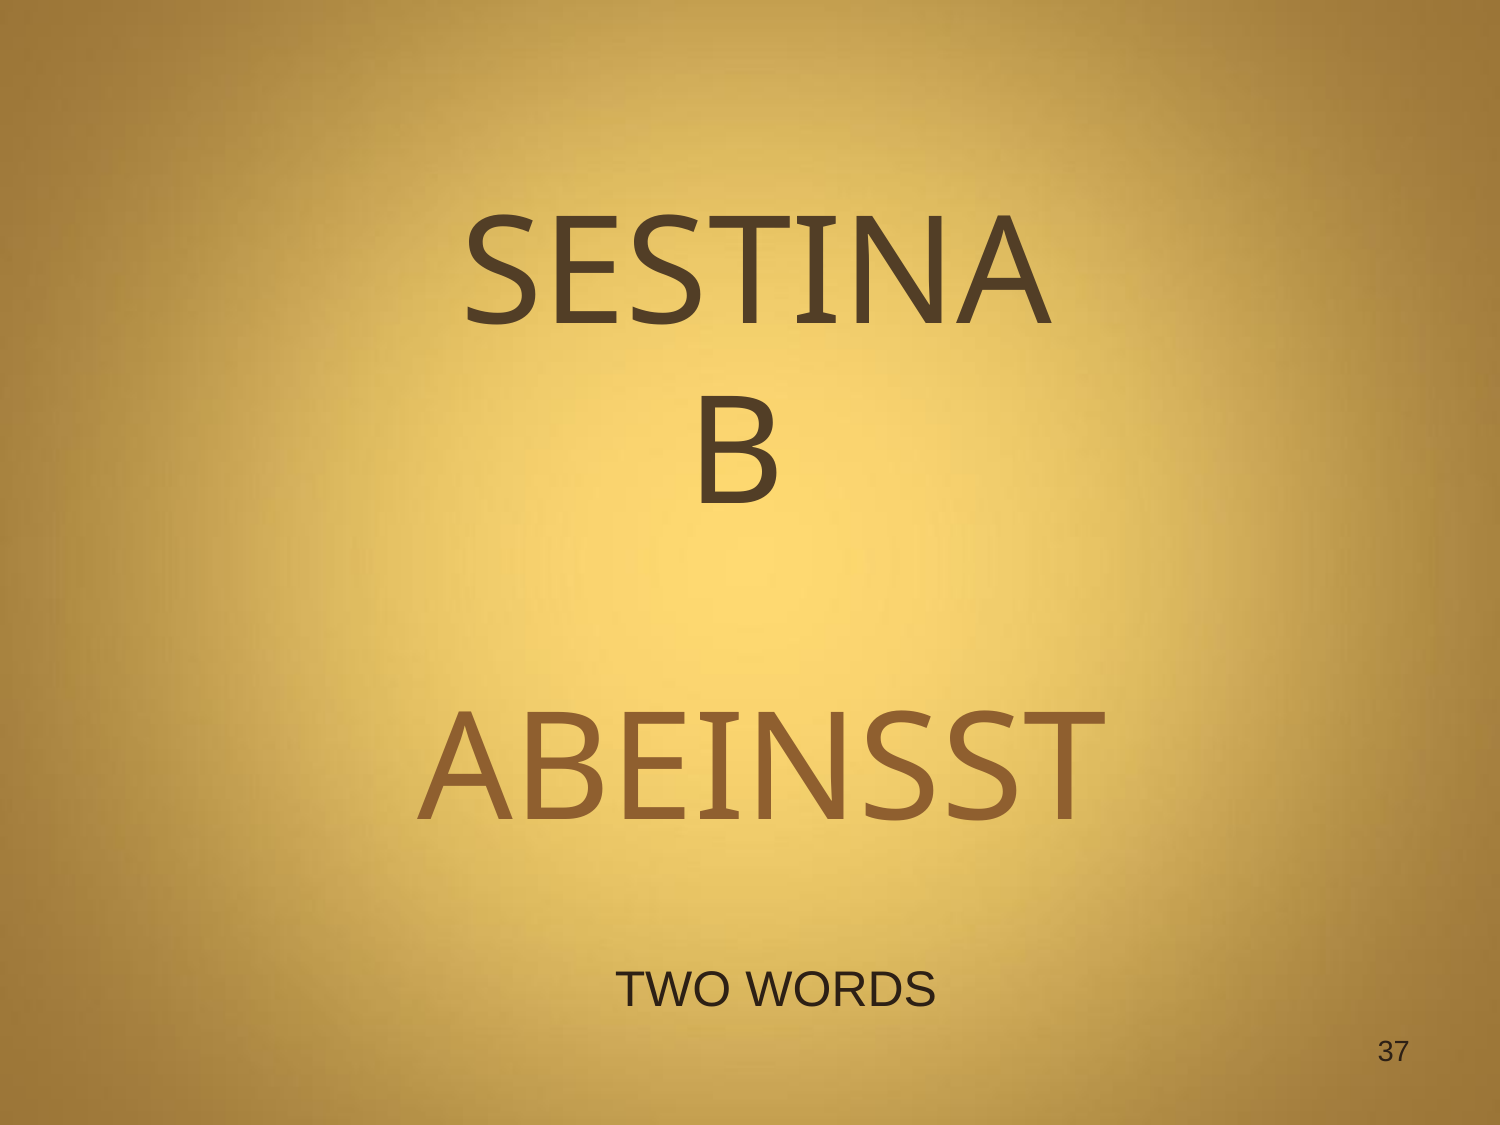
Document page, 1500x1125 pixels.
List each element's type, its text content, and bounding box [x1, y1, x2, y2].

picture [0, 0, 1500, 1125]
list ABEINSST [12, 662, 1500, 1125]
text_box TWO WORDS [599, 948, 975, 1024]
title SESTINA B [12, 149, 1500, 662]
